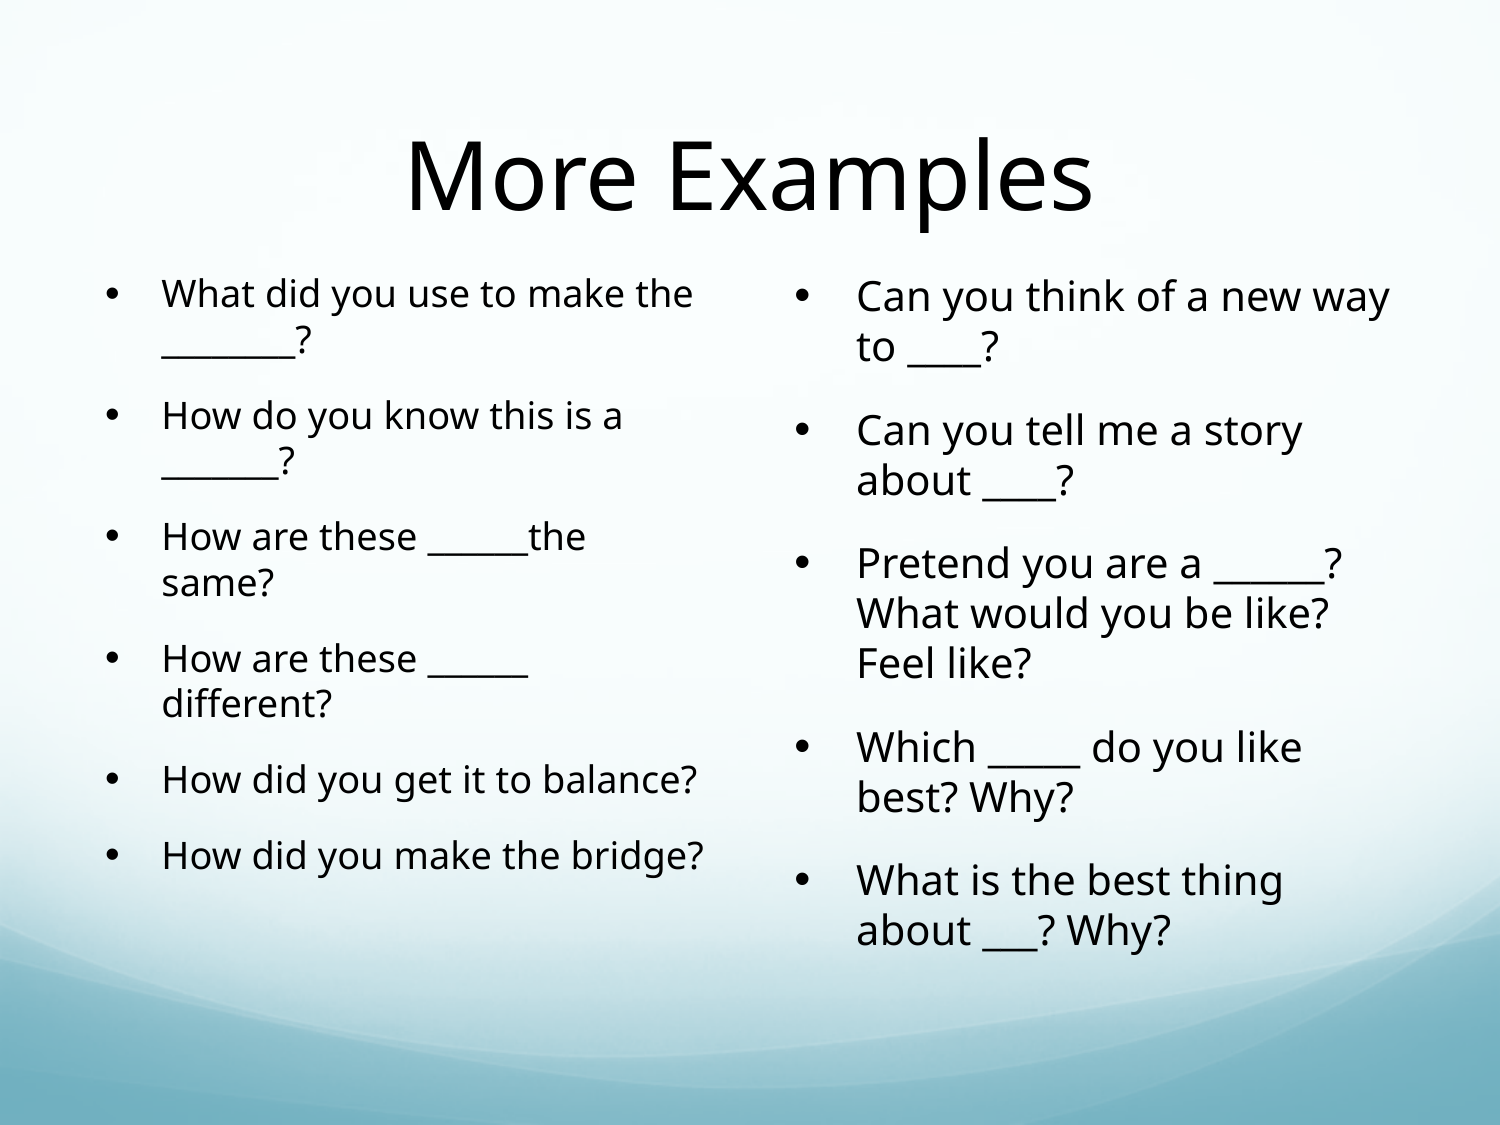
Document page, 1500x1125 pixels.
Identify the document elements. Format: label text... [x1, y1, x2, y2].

title More Examples [90, 17, 1410, 237]
list What did you use to make the ________? How do you know this is a _______? How are these ______the same? How are these ______ different? How did you get it to balance? How did you make the bridge? [90, 262, 721, 975]
list Can you think of a new way to ____? Can you tell me a story about ____? Pretend you are a ______? What would you be like? Feel like? Which _____ do you like best? Why? What is the best thing about ___? Why? [779, 262, 1410, 975]
